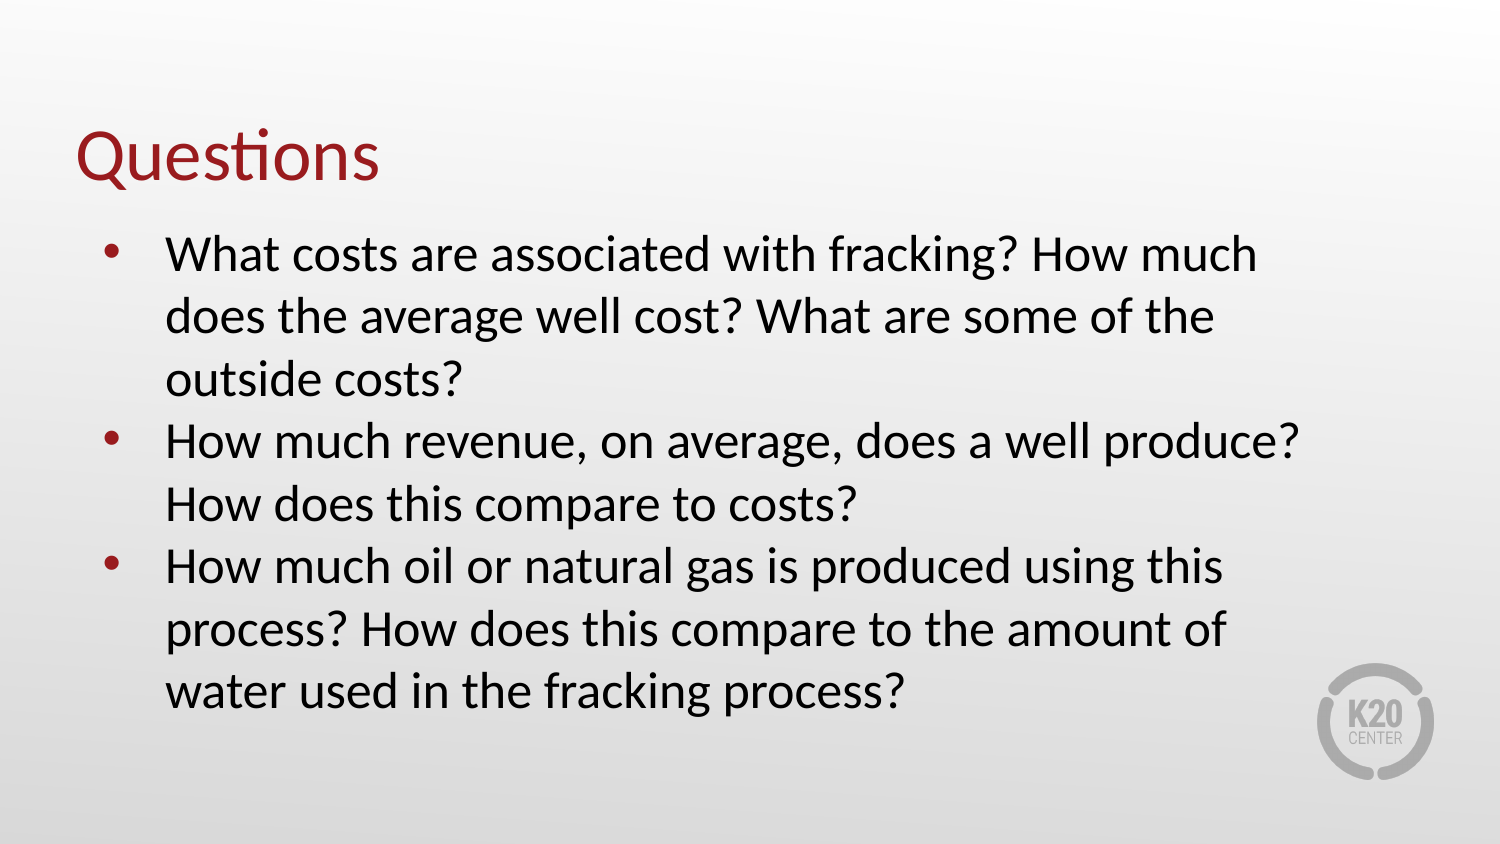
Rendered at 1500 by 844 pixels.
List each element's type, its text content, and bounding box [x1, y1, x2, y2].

list What costs are associated with fracking? How much does the average well cost? What are some of the outside costs? How much revenue, on average, does a well produce? How does this compare to costs? How much oil or natural gas is produced using this process? How does this compare to the amount of water used in the fracking process? [75, 211, 1330, 758]
title Questions [75, 86, 1425, 196]
picture [1300, 646, 1451, 797]
